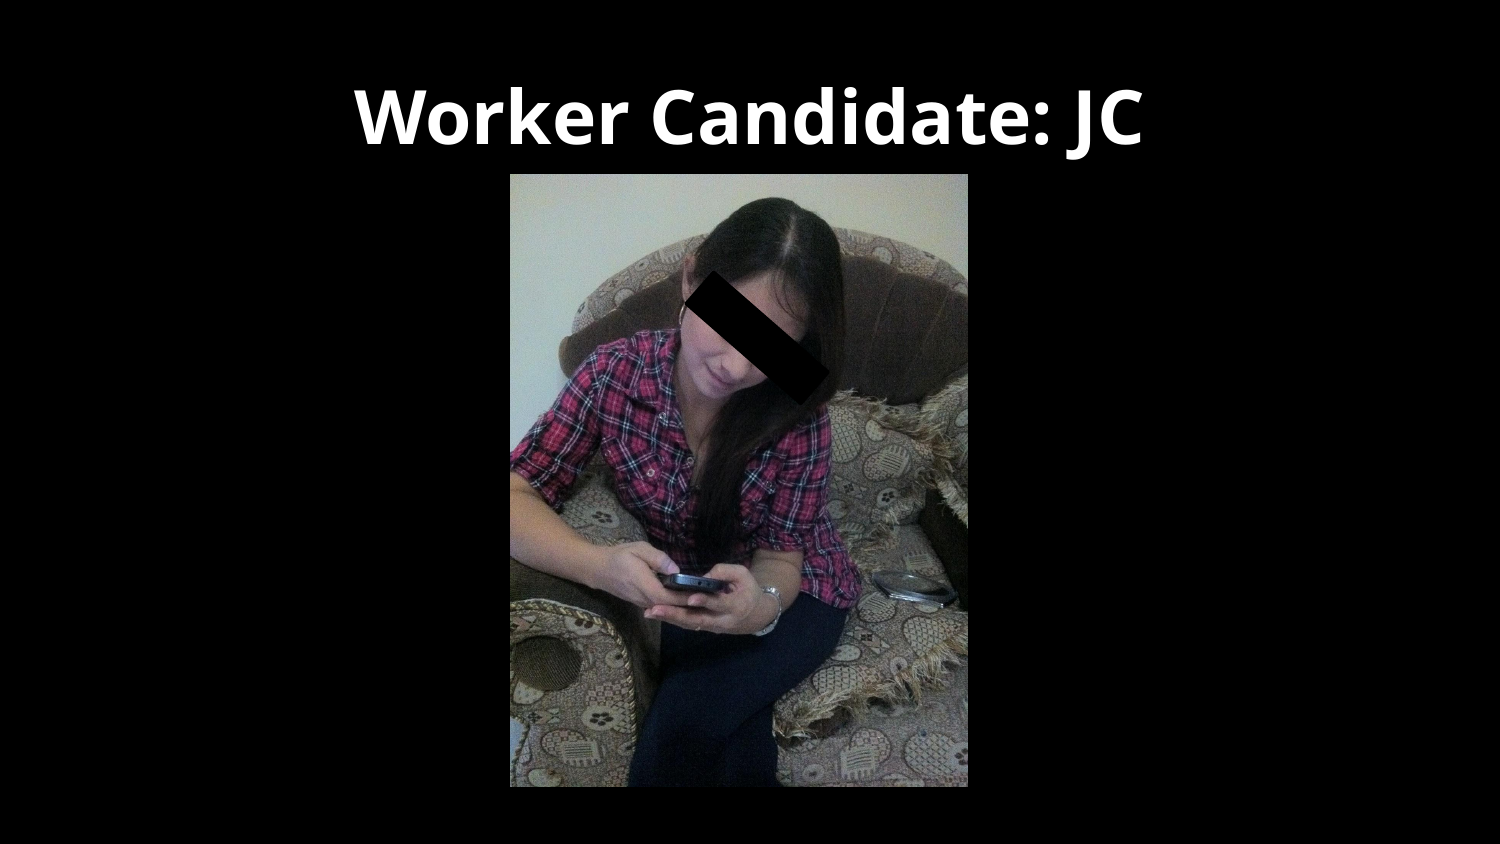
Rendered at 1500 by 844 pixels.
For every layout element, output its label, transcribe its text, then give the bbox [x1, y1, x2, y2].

title Worker Candidate: JC [75, 33, 1425, 175]
picture [510, 174, 968, 787]
